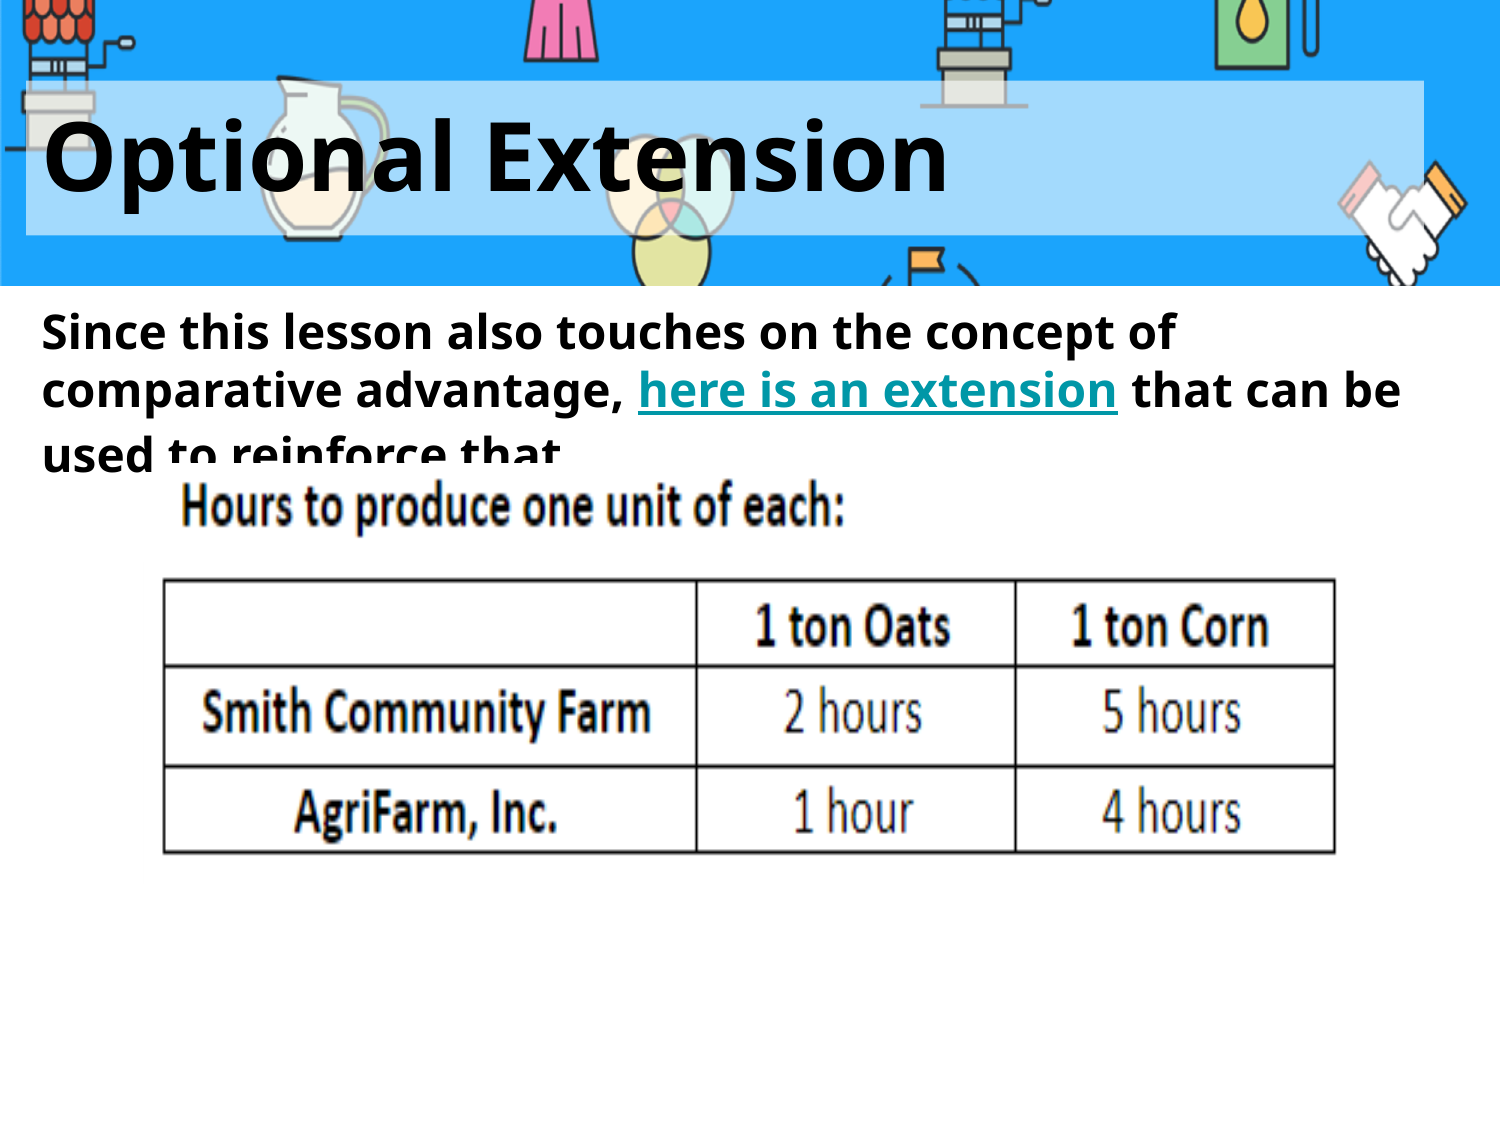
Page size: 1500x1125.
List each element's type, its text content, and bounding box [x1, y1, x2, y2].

title Optional Extension [26, 80, 1424, 236]
picture [0, 0, 1500, 286]
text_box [141, 463, 1359, 884]
list Since this lesson also touches on the concept of comparative advantage, here is an extension that can be used to reinforce that. [26, 286, 1474, 1007]
